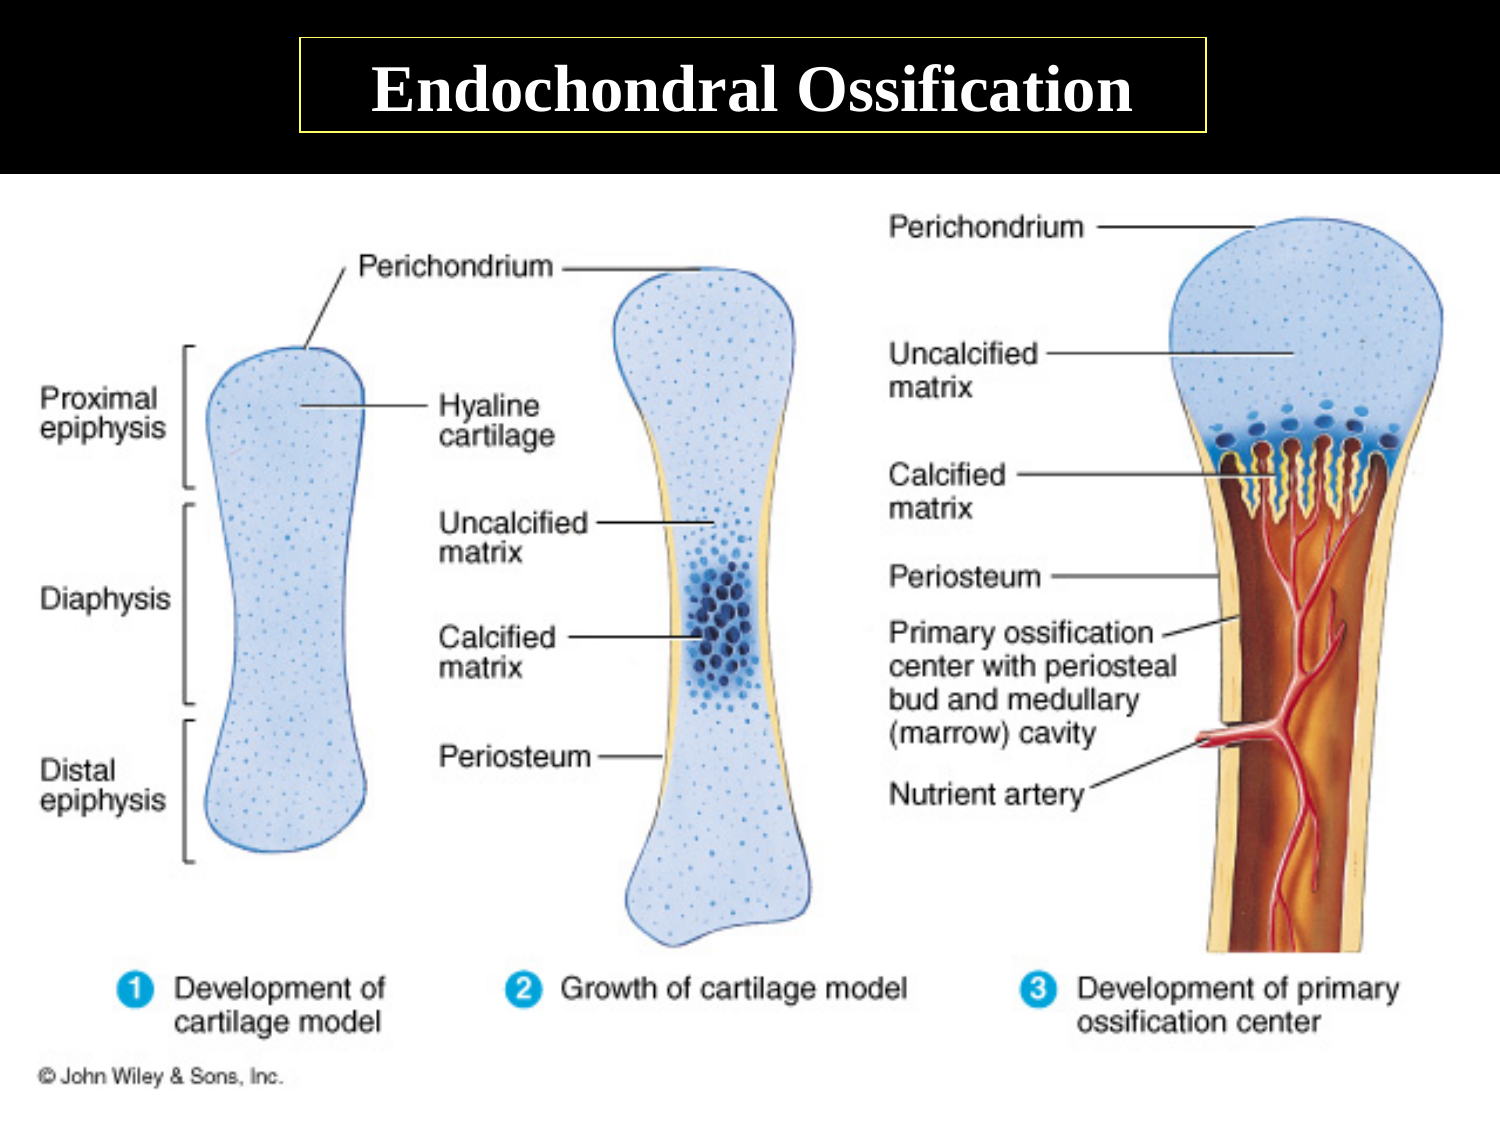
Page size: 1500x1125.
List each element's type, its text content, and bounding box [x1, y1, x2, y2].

picture [0, 174, 1500, 1125]
text_box Endochondral Ossification [300, 37, 1206, 133]
